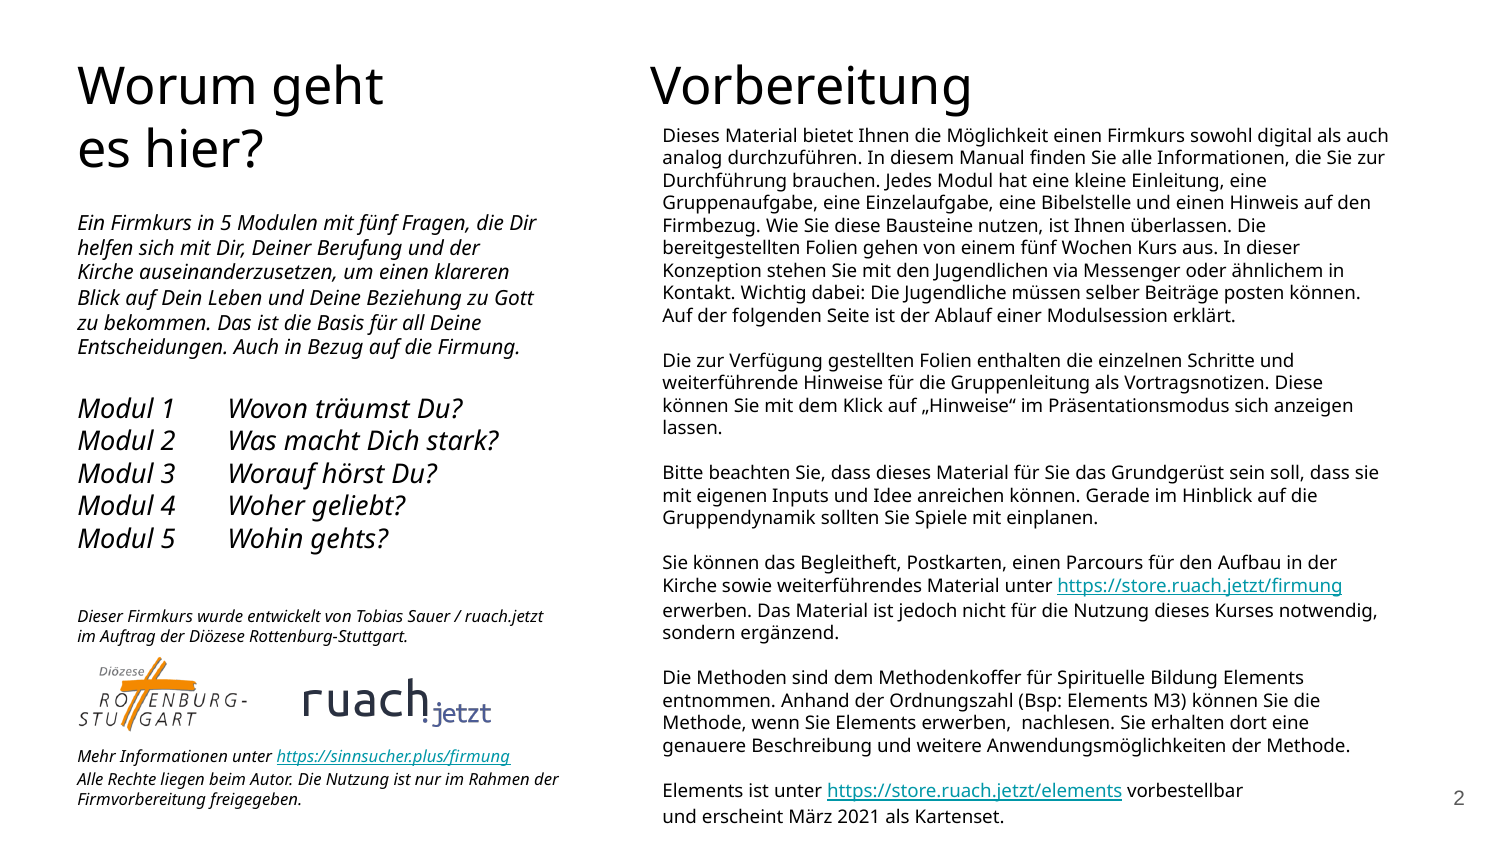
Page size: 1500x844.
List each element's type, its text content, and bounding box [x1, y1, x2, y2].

text_box Modul 1 Wovon träumst Du? Modul 2 Was macht Dich stark? Modul 3 Worauf hörst Du? Modul 4 Woher geliebt? Modul 5 Wohin gehts? [62, 376, 647, 601]
text_box Ein Firmkurs in 5 Modulen mit fünf Fragen, die Dir helfen sich mit Dir, Deiner Berufung und der Kirche auseinanderzusetzen, um einen klareren Blick auf Dein Leben und Deine Beziehung zu Gott zu bekommen. Das ist die Basis für all Deine Entscheidungen. Auch in Bezug auf die Firmung. [62, 194, 555, 375]
text_box Dieser Firmkurs wurde entwickelt von Tobias Sauer / ruach.jetzt im Auftrag der Diözese Rottenburg-Stuttgart. Mehr Informationen unter https://sinnsucher.plus/firmung Alle Rechte liegen beim Autor. Die Nutzung ist nur im Rahmen der Firmvorbereitung freigegeben. [62, 591, 586, 824]
text_box Dieses Material bietet Ihnen die Möglichkeit einen Firmkurs sowohl digital als auch analog durchzuführen. In diesem Manual finden Sie alle Informationen, die Sie zur Durchführung brauchen. Jedes Modul hat eine kleine Einleitung, eine Gruppenaufgabe, eine Einzelaufgabe, eine Bibelstelle und einen Hinweis auf den Firmbezug. Wie Sie diese Bausteine nutzen, ist Ihnen überlassen. Die bereitgestellten Folien gehen von einem fünf Wochen Kurs aus. In dieser Konzeption stehen Sie mit den Jugendlichen via Messenger oder ähnlichem in Kontakt. Wichtig dabei: Die Jugendliche müssen selber Beiträge posten können. Auf der folgenden Seite ist der Ablauf einer Modulsession erklärt. Die zur Verfügung gestellten Folien enthalten die einzelnen Schritte und weiterführende Hinweise für die Gruppenleitung als Vortragsnotizen. Diese können Sie mit dem Klick auf „Hinweise“ im Präsentationsmodus sich anzeigen lassen. Bitte beachten Sie, dass dieses Material für Sie das Grundgerüst sein soll, dass sie mit eigenen Inputs und Idee anreichen können. Gerade im Hinblick auf die Gruppendynamik sollten Sie Spiele mit einplanen. Sie können das Begleitheft, Postkarten, einen Parcours für den Aufbau in der Kirche sowie weiterführendes Material unter https://store.ruach.jetzt/firmung erwerben. Das Material ist jedoch nicht für die Nutzung dieses Kurses notwendig, sondern ergänzend. Die Methoden sind dem Methodenkoffer für Spirituelle Bildung Elements entnommen. Anhand der Ordnungszahl (Bsp: Elements M3) können Sie die Methode, wenn Sie Elements erwerben, nachlesen. Sie erhalten dort eine genauere Beschreibung und weitere Anwendungsmöglichkeiten der Methode. Elements ist unter https://store.ruach.jetzt/elements vorbestellbar und erscheint März 2021 als Kartenset. [647, 108, 1408, 844]
slide_number ‹#› [1408, 764, 1480, 830]
text_box Worum geht es hier? [62, 37, 438, 193]
text_box Vorbereitung [635, 37, 1010, 131]
picture [77, 655, 249, 734]
picture [304, 678, 492, 727]
